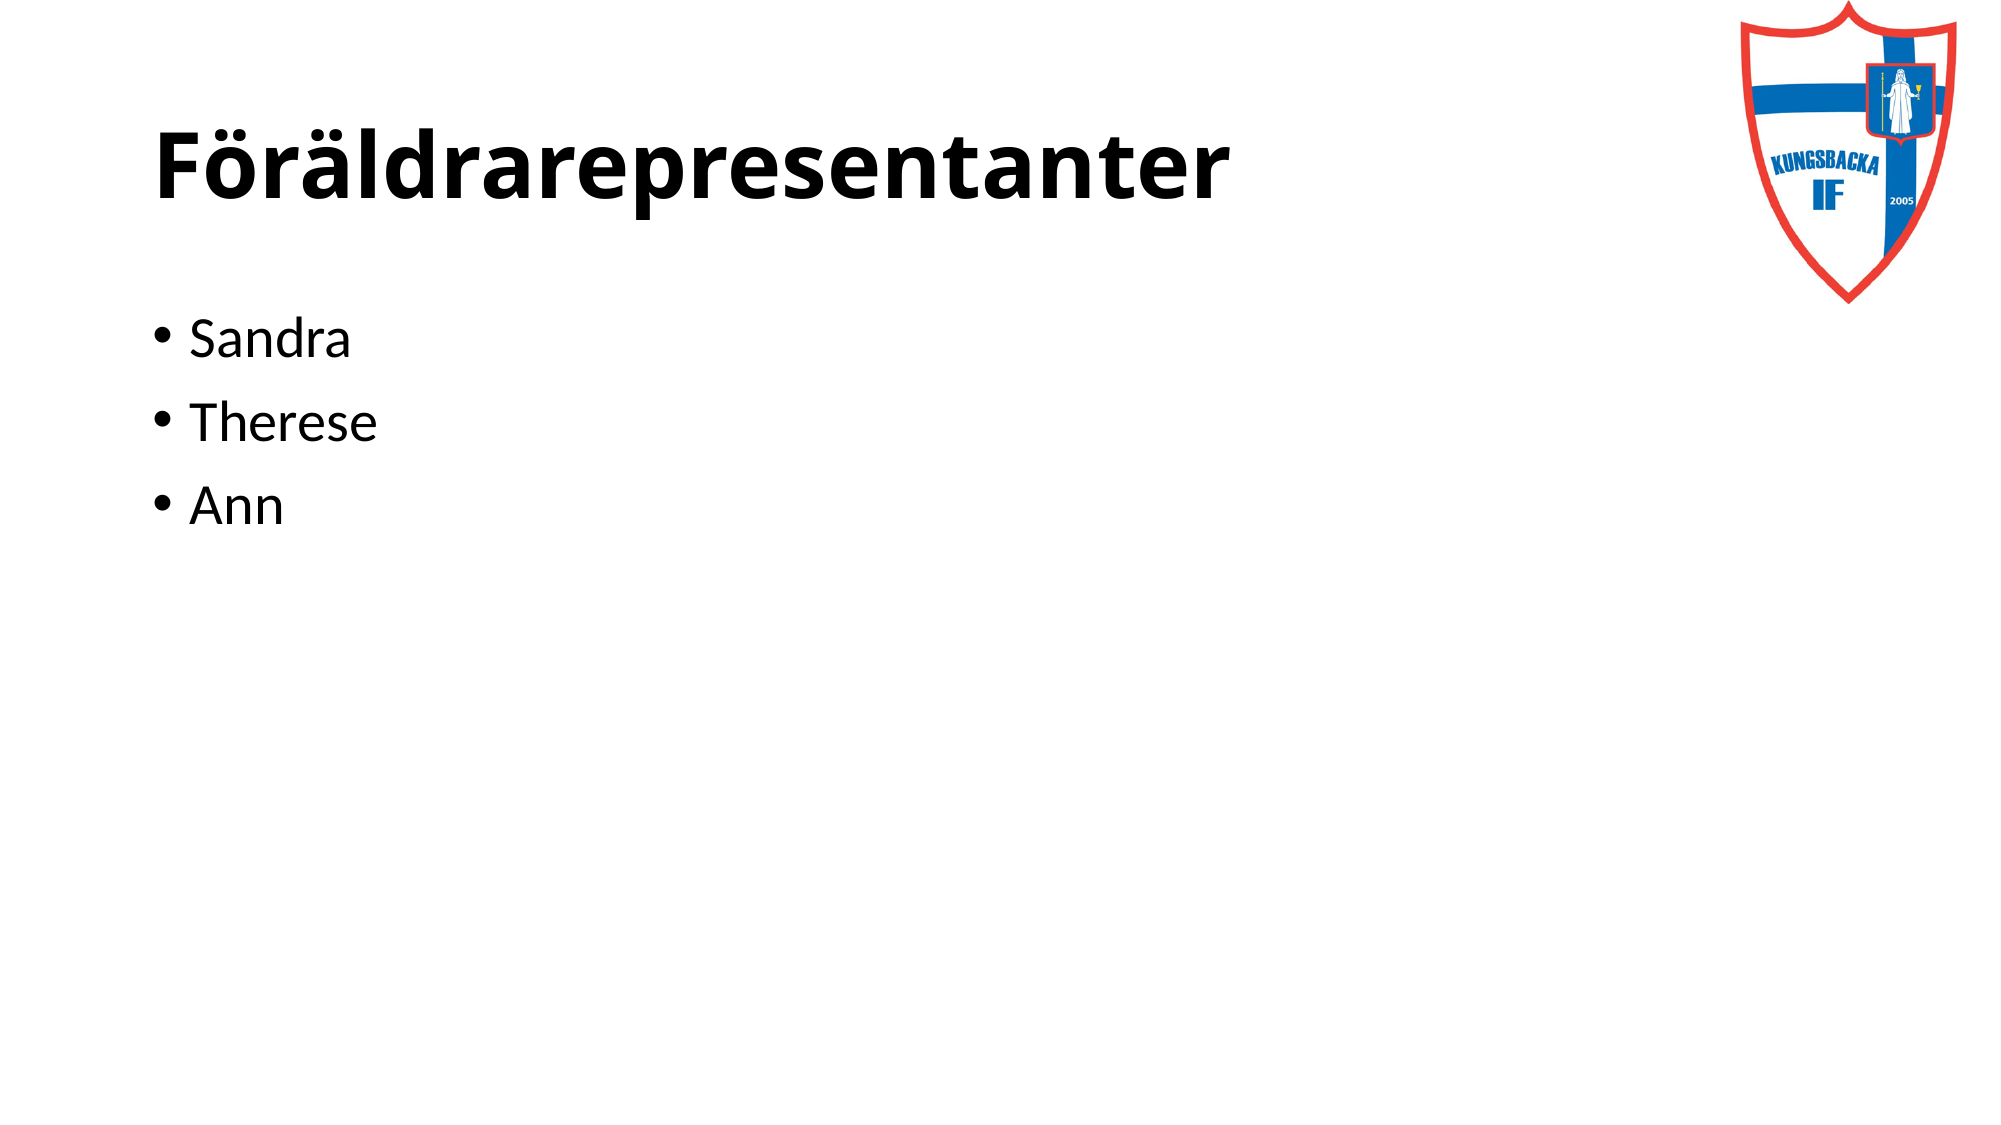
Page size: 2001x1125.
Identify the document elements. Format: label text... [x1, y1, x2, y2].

title Föräldrarepresentanter [137, 59, 1863, 278]
picture [1696, 0, 2000, 304]
list Sandra Therese Ann [137, 299, 1863, 1014]
